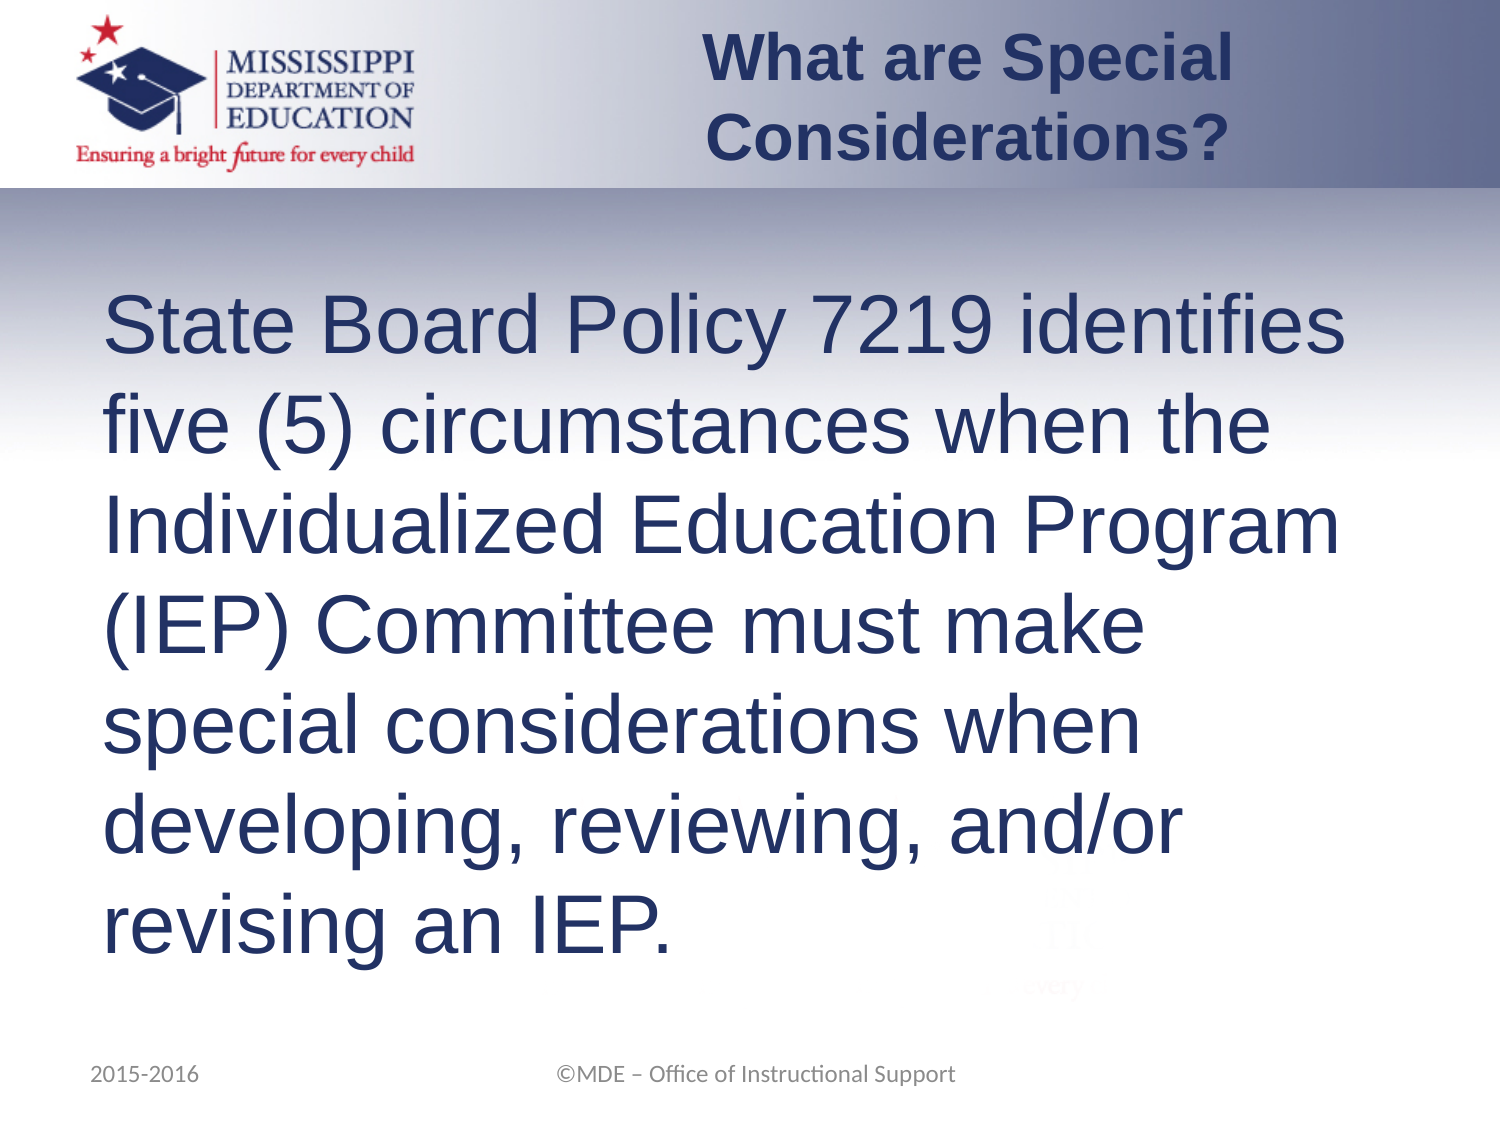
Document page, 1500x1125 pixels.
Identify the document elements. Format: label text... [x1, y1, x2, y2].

list What are Special Considerations? [437, 0, 1500, 188]
slide_number 2015-2016 [75, 1042, 425, 1103]
footer ©MDE – Office of Instructional Support [425, 1042, 1088, 1103]
picture [0, 0, 1500, 1125]
list State Board Policy 7219 identifies five (5) circumstances when the Individualized Education Program (IEP) Committee must make special considerations when developing, reviewing, and/or revising an IEP. [87, 262, 1438, 1005]
